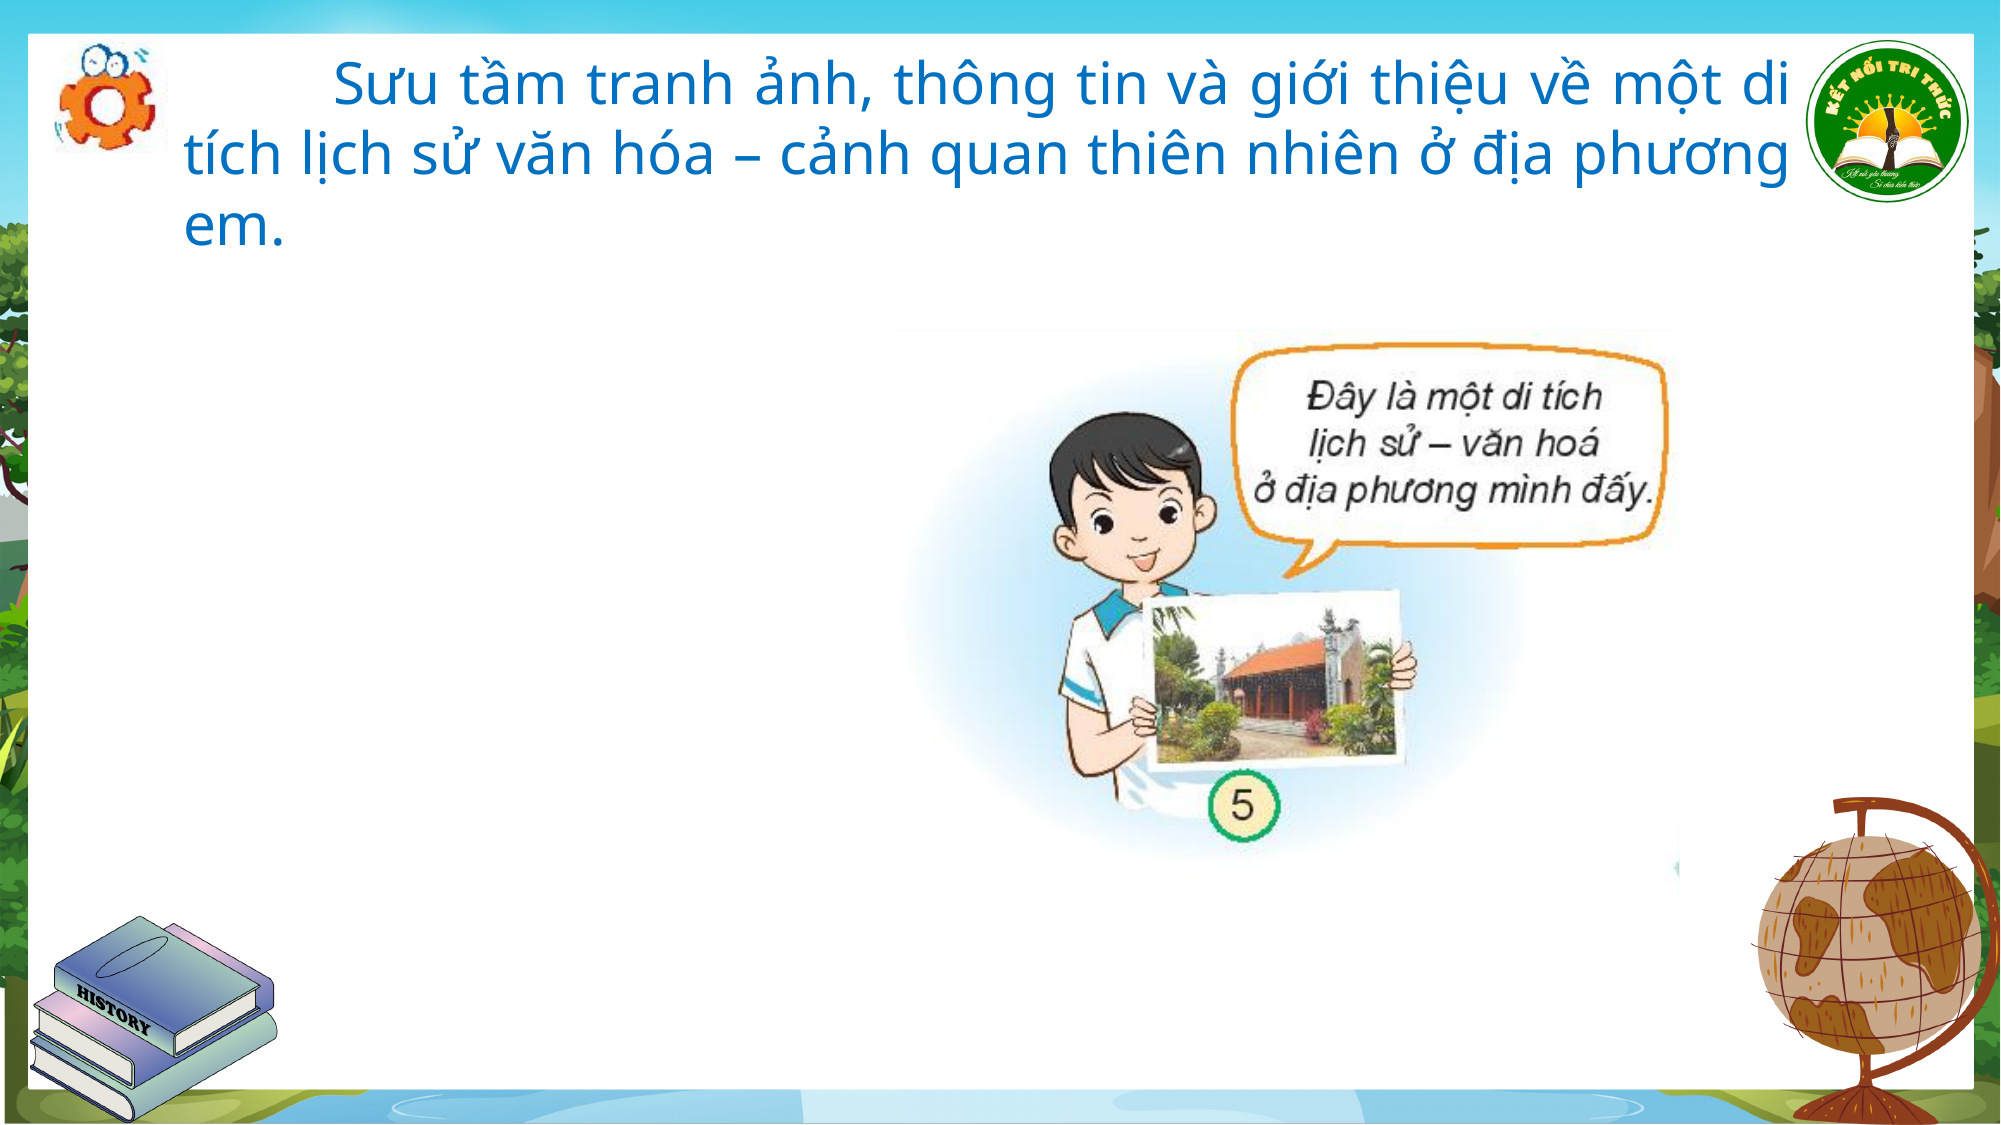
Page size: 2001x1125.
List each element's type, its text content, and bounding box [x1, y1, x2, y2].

picture [0, 0, 2001, 1125]
text_box Sưu tầm tranh ảnh, thông tin và giới thiệu về một di tích lịch sử văn hóa – cảnh quan thiên nhiên ở địa phương em. [168, 39, 1807, 264]
